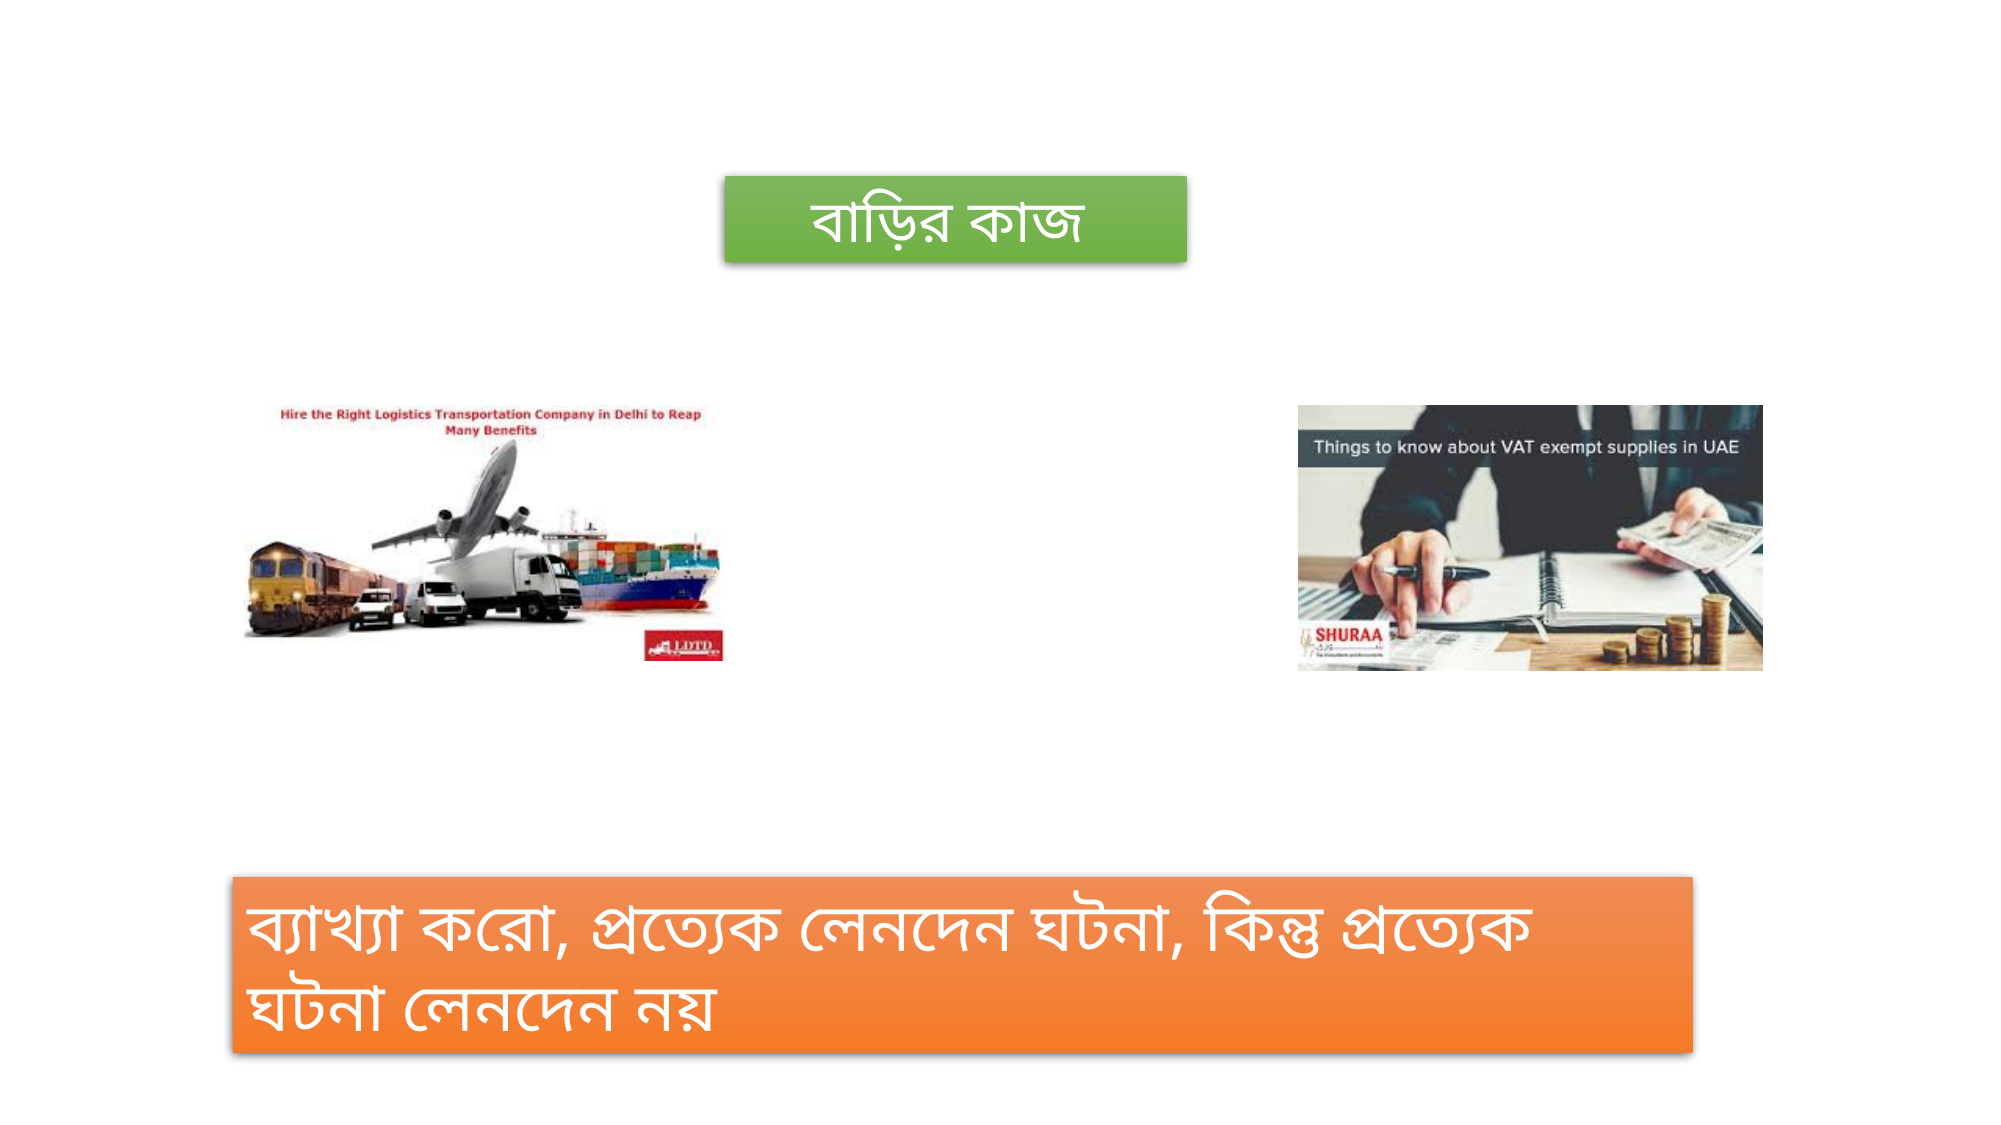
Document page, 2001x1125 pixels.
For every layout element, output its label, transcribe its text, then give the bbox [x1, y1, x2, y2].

text_box বাড়ির কাজ [725, 176, 1187, 262]
text_box ব্যাখ্যা করো, প্রত্যেক লেনদেন ঘটনা, কিন্তু প্রত্যেক ঘটনা লেনদেন নয় [232, 877, 1693, 1053]
picture [244, 405, 726, 661]
picture [1298, 405, 1763, 672]
